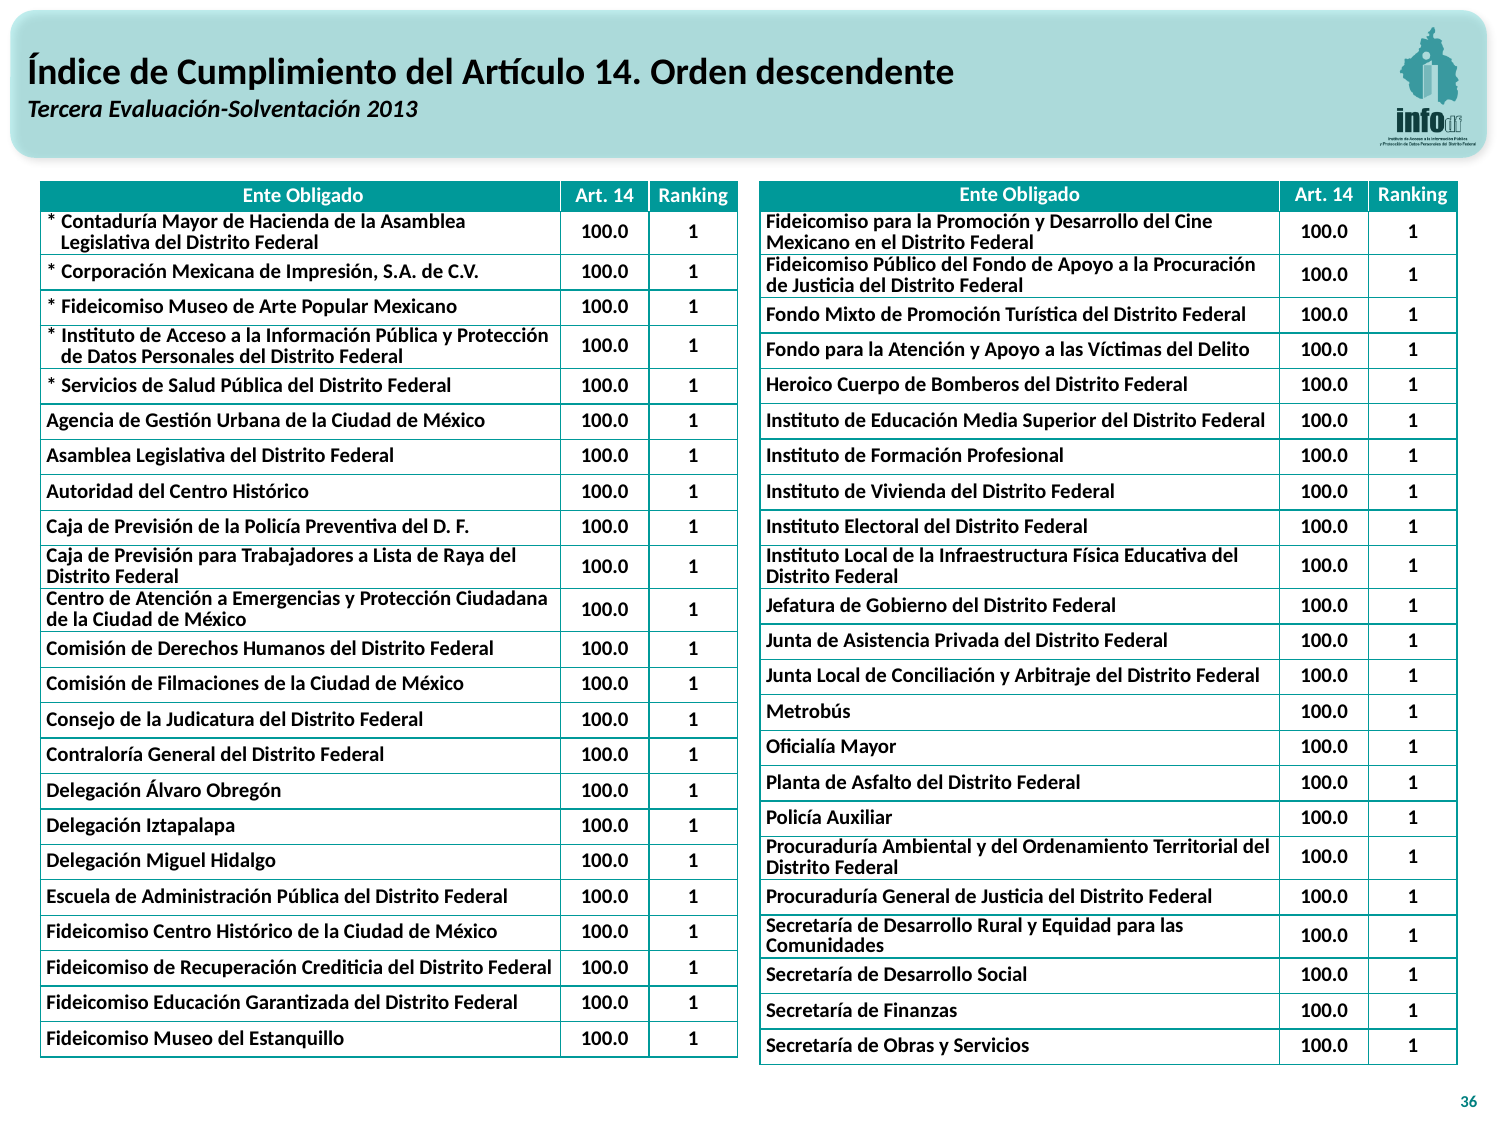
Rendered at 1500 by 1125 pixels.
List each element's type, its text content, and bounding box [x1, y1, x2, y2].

table_cell 1 [650, 369, 737, 403]
table_cell 100.0 [561, 326, 648, 368]
table_cell Instituto de Vivienda del Distrito Federal [761, 475, 1279, 509]
table_cell Delegación Iztapalapa [41, 810, 560, 844]
table_cell 1 [650, 845, 737, 879]
table_cell 1 [1369, 546, 1456, 588]
table_cell 100.0 [561, 511, 648, 545]
table_cell Consejo de la Judicatura del Distrito Federal [41, 703, 560, 737]
table_cell 100.0 [561, 668, 648, 702]
table_cell 1 [650, 440, 737, 474]
table_cell 1 [650, 810, 737, 844]
table_cell Asamblea Legislativa del Distrito Federal [41, 440, 560, 474]
table_cell 1 [650, 546, 737, 588]
table_cell 100.0 [561, 369, 648, 403]
table_cell * Instituto de Acceso a la Información Pública y Protección de Datos Personales del Distrito Federal [41, 326, 560, 368]
table_cell Instituto Local de la Infraestructura Física Educativa del Distrito Federal [761, 546, 1279, 588]
table_cell 100.0 [561, 987, 648, 1021]
table_cell Comisión de Derechos Humanos del Distrito Federal [41, 632, 560, 667]
table_cell 100.0 [561, 546, 648, 588]
table_cell 1 [1369, 802, 1456, 836]
table_cell 100.0 [1280, 695, 1368, 730]
table_cell 1 [1369, 212, 1456, 254]
table_cell 1 [650, 774, 737, 808]
table_cell Procuraduría General de Justicia del Distrito Federal [761, 880, 1279, 914]
table_cell 1 [650, 326, 737, 368]
table_cell 100.0 [1280, 916, 1368, 957]
table_cell 100.0 [1280, 1030, 1368, 1064]
table_cell Procuraduría Ambiental y del Ordenamiento Territorial del Distrito Federal [761, 837, 1279, 879]
table_cell 1 [1369, 589, 1456, 623]
table_cell * Corporación Mexicana de Impresión, S.A. de C.V. [41, 255, 560, 289]
table_cell Planta de Asfalto del Distrito Federal [761, 766, 1279, 800]
table_cell Oficialía Mayor [761, 731, 1279, 765]
table_cell Fideicomiso de Recuperación Crediticia del Distrito Federal [41, 951, 560, 985]
table_cell 100.0 [561, 916, 648, 950]
table_cell * Contaduría Mayor de Hacienda de la Asamblea Legislativa del Distrito Federal [41, 212, 560, 254]
table_cell Instituto de Formación Profesional [761, 440, 1279, 474]
table_cell 100.0 [561, 739, 648, 773]
table_cell 1 [1369, 916, 1456, 957]
table_cell 100.0 [561, 880, 648, 915]
table_cell 1 [650, 511, 737, 545]
table_cell 1 [650, 880, 737, 915]
table_cell 100.0 [561, 291, 648, 325]
table_cell Fideicomiso para la Promoción y Desarrollo del Cine Mexicano en el Distrito Federal [761, 212, 1279, 254]
table_header Ente Obligado [761, 183, 1279, 211]
table_cell Secretaría de Desarrollo Rural y Equidad para las Comunidades [761, 916, 1279, 957]
table_cell 1 [1369, 440, 1456, 474]
table_cell 1 [1369, 475, 1456, 509]
table_cell 100.0 [561, 212, 648, 254]
table_cell Delegación Álvaro Obregón [41, 774, 560, 808]
text_box Índice de Cumplimiento del Artículo 14. Orden descendente Tercera Evaluación-Solventación 2013 [12, 13, 1389, 156]
table_cell Autoridad del Centro Histórico [41, 475, 560, 510]
table_cell 100.0 [1280, 404, 1368, 438]
table_cell 1 [1369, 255, 1456, 297]
table_cell 100.0 [561, 703, 648, 737]
table_cell 100.0 [1280, 802, 1368, 836]
table_cell 100.0 [1280, 369, 1368, 403]
table_cell Caja de Previsión para Trabajadores a Lista de Raya del Distrito Federal [41, 546, 560, 588]
picture [1389, 24, 1480, 146]
table_cell Fideicomiso Público del Fondo de Apoyo a la Procuración de Justicia del Distrito Federal [761, 255, 1279, 297]
table_cell 1 [1369, 731, 1456, 765]
table_cell 100.0 [1280, 334, 1368, 368]
table_cell Delegación Miguel Hidalgo [41, 845, 560, 879]
table_cell Junta Local de Conciliación y Arbitraje del Distrito Federal [761, 660, 1279, 694]
table_cell Agencia de Gestión Urbana de la Ciudad de México [41, 405, 560, 439]
table_cell 1 [1369, 334, 1456, 368]
table_cell 1 [650, 668, 737, 702]
table_cell 1 [1369, 369, 1456, 403]
table_cell 1 [650, 987, 737, 1021]
table_cell 100.0 [1280, 298, 1368, 332]
table_cell Contraloría General del Distrito Federal [41, 739, 560, 773]
table_cell 100.0 [1280, 440, 1368, 474]
table_cell Instituto de Educación Media Superior del Distrito Federal [761, 404, 1279, 438]
table_cell 100.0 [1280, 766, 1368, 800]
table_cell 1 [1369, 625, 1456, 659]
table_cell 1 [1369, 511, 1456, 545]
table_cell 1 [650, 589, 737, 631]
table_cell Secretaría de Finanzas [761, 994, 1279, 1028]
table_cell Escuela de Administración Pública del Distrito Federal [41, 880, 560, 915]
table_cell 100.0 [1280, 255, 1368, 297]
table_cell Fideicomiso Museo del Estanquillo [41, 1022, 560, 1056]
table_cell 100.0 [1280, 546, 1368, 588]
table_cell 1 [650, 951, 737, 985]
table_cell 100.0 [561, 405, 648, 439]
table_cell 1 [1369, 695, 1456, 730]
table_cell 1 [650, 632, 737, 667]
table_header Ranking [1369, 183, 1456, 211]
slide_number 36 [1432, 1058, 1493, 1119]
table_cell Fideicomiso Educación Garantizada del Distrito Federal [41, 987, 560, 1021]
table_cell 1 [1369, 994, 1456, 1028]
table_cell 1 [650, 291, 737, 325]
table_cell 100.0 [561, 1022, 648, 1056]
table_cell 1 [650, 475, 737, 510]
table_cell 100.0 [1280, 511, 1368, 545]
table_cell 100.0 [1280, 212, 1368, 254]
table_cell Metrobús [761, 695, 1279, 730]
table_cell 100.0 [561, 475, 648, 510]
table_cell 100.0 [561, 774, 648, 808]
table_cell 1 [1369, 766, 1456, 800]
table_cell 100.0 [561, 440, 648, 474]
table_cell 1 [1369, 959, 1456, 993]
table_cell 100.0 [1280, 837, 1368, 879]
table_cell 1 [650, 703, 737, 737]
table_cell 1 [650, 405, 737, 439]
table_cell 100.0 [1280, 731, 1368, 765]
table_header Art. 14 [1280, 183, 1368, 211]
table_cell 100.0 [561, 810, 648, 844]
table_cell Policía Auxiliar [761, 802, 1279, 836]
table_cell 1 [650, 212, 737, 254]
table_cell 100.0 [1280, 589, 1368, 623]
table_cell 1 [1369, 298, 1456, 332]
table_cell 1 [650, 739, 737, 773]
table_cell 1 [1369, 404, 1456, 438]
table_cell 1 [1369, 660, 1456, 694]
table_header Ente Obligado [41, 183, 560, 211]
table_cell Centro de Atención a Emergencias y Protección Ciudadana de la Ciudad de México [41, 589, 560, 631]
table_cell * Fideicomiso Museo de Arte Popular Mexicano [41, 291, 560, 325]
table_cell Heroico Cuerpo de Bomberos del Distrito Federal [761, 369, 1279, 403]
table_cell 100.0 [561, 589, 648, 631]
table_cell Instituto Electoral del Distrito Federal [761, 511, 1279, 545]
table_cell Junta de Asistencia Privada del Distrito Federal [761, 625, 1279, 659]
table_cell Caja de Previsión de la Policía Preventiva del D. F. [41, 511, 560, 545]
table_cell Comisión de Filmaciones de la Ciudad de México [41, 668, 560, 702]
table_cell Secretaría de Obras y Servicios [761, 1030, 1279, 1064]
table_header Ranking [650, 183, 737, 211]
table_header Art. 14 [561, 183, 648, 211]
table_cell Fondo Mixto de Promoción Turística del Distrito Federal [761, 298, 1279, 332]
table_cell 100.0 [561, 632, 648, 667]
table_cell 1 [650, 916, 737, 950]
table_cell 100.0 [1280, 880, 1368, 914]
table_cell * Servicios de Salud Pública del Distrito Federal [41, 369, 560, 403]
table_cell 100.0 [1280, 625, 1368, 659]
table_cell 100.0 [561, 255, 648, 289]
table_cell 100.0 [1280, 475, 1368, 509]
table_cell 1 [1369, 1030, 1456, 1064]
table_cell Fondo para la Atención y Apoyo a las Víctimas del Delito [761, 334, 1279, 368]
table_cell 100.0 [1280, 994, 1368, 1028]
table_cell 100.0 [1280, 959, 1368, 993]
table_cell 1 [650, 1022, 737, 1056]
table_cell 100.0 [561, 845, 648, 879]
table_cell Fideicomiso Centro Histórico de la Ciudad de México [41, 916, 560, 950]
table_cell 1 [1369, 837, 1456, 879]
table_cell Jefatura de Gobierno del Distrito Federal [761, 589, 1279, 623]
table_cell Secretaría de Desarrollo Social [761, 959, 1279, 993]
table_cell 1 [650, 255, 737, 289]
table_cell 100.0 [561, 951, 648, 985]
table_cell 100.0 [1280, 660, 1368, 694]
table_cell 1 [1369, 880, 1456, 914]
